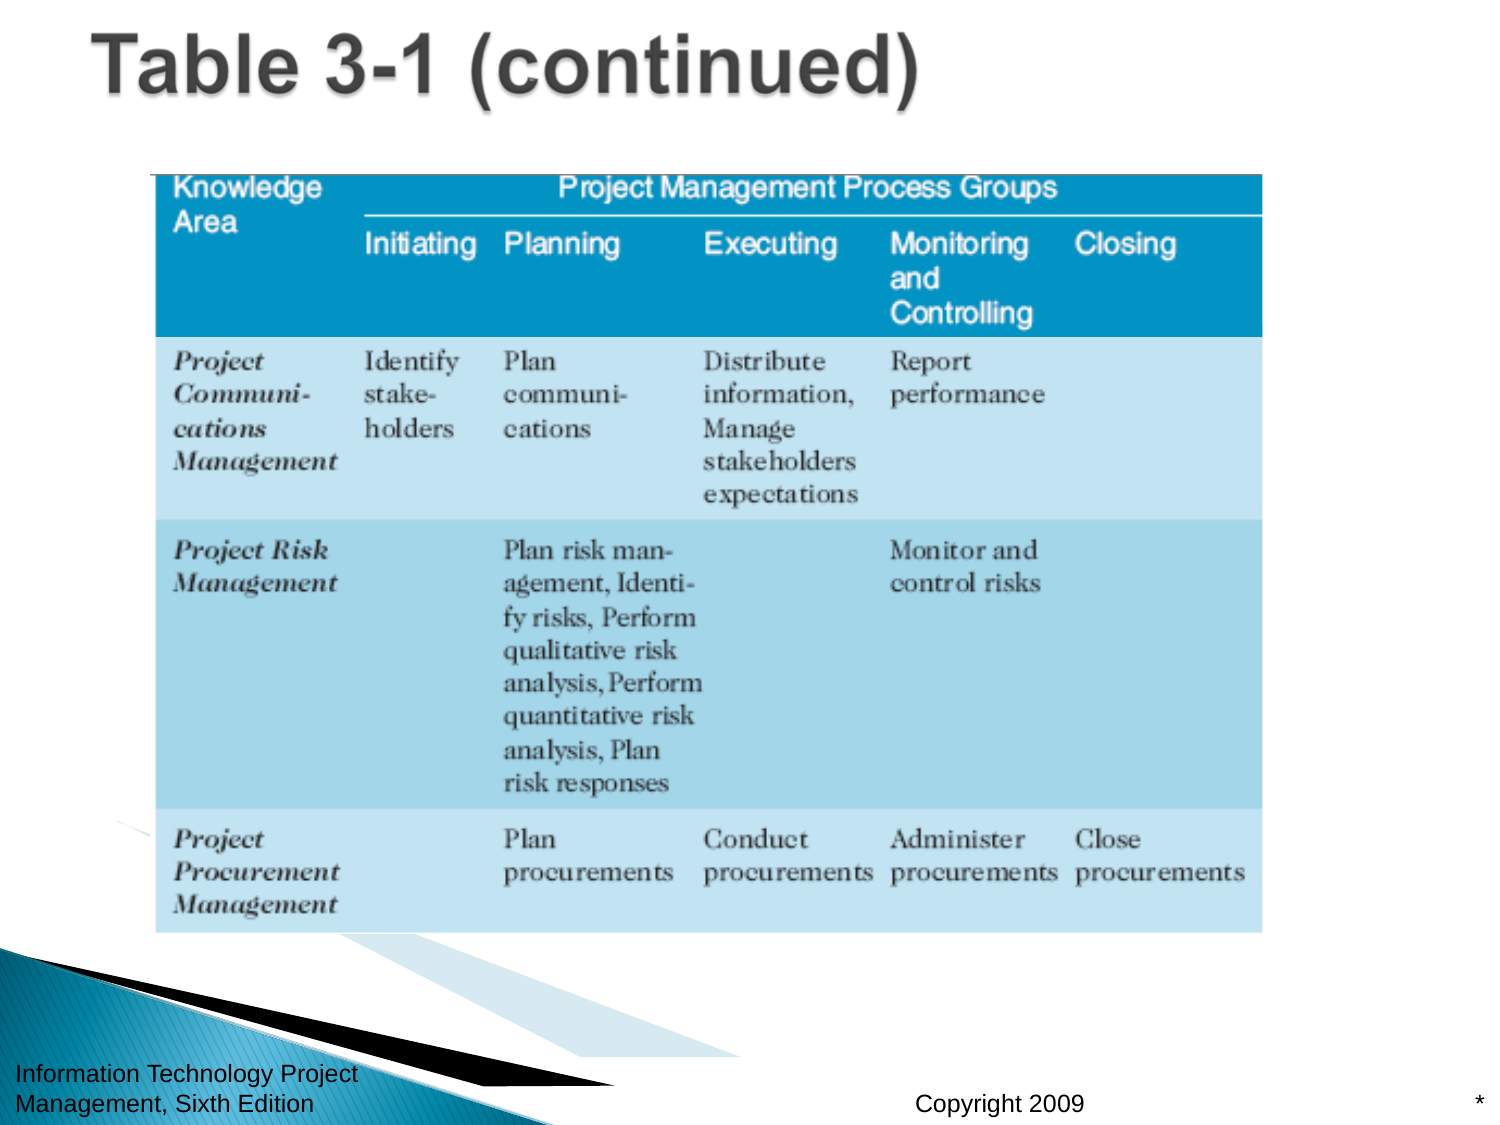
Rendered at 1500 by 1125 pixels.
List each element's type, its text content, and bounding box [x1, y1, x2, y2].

picture [582, 231, 620, 262]
picture [149, 173, 1263, 934]
picture [32, 0, 1427, 127]
picture [945, 301, 953, 325]
picture [891, 230, 979, 256]
picture [0, 946, 559, 1125]
picture [993, 180, 1058, 204]
picture [706, 230, 838, 262]
picture [506, 230, 562, 256]
picture [956, 300, 1033, 331]
picture [204, 215, 238, 234]
picture [982, 230, 1029, 262]
picture [173, 208, 203, 234]
picture [565, 236, 579, 255]
text_box * [1408, 1065, 1500, 1125]
text_box Information Technology Project Management, Sixth Edition [0, 1065, 388, 1125]
picture [367, 230, 388, 255]
picture [890, 299, 942, 325]
picture [391, 231, 477, 262]
picture [1075, 230, 1177, 262]
picture [719, 180, 825, 206]
picture [890, 266, 940, 290]
